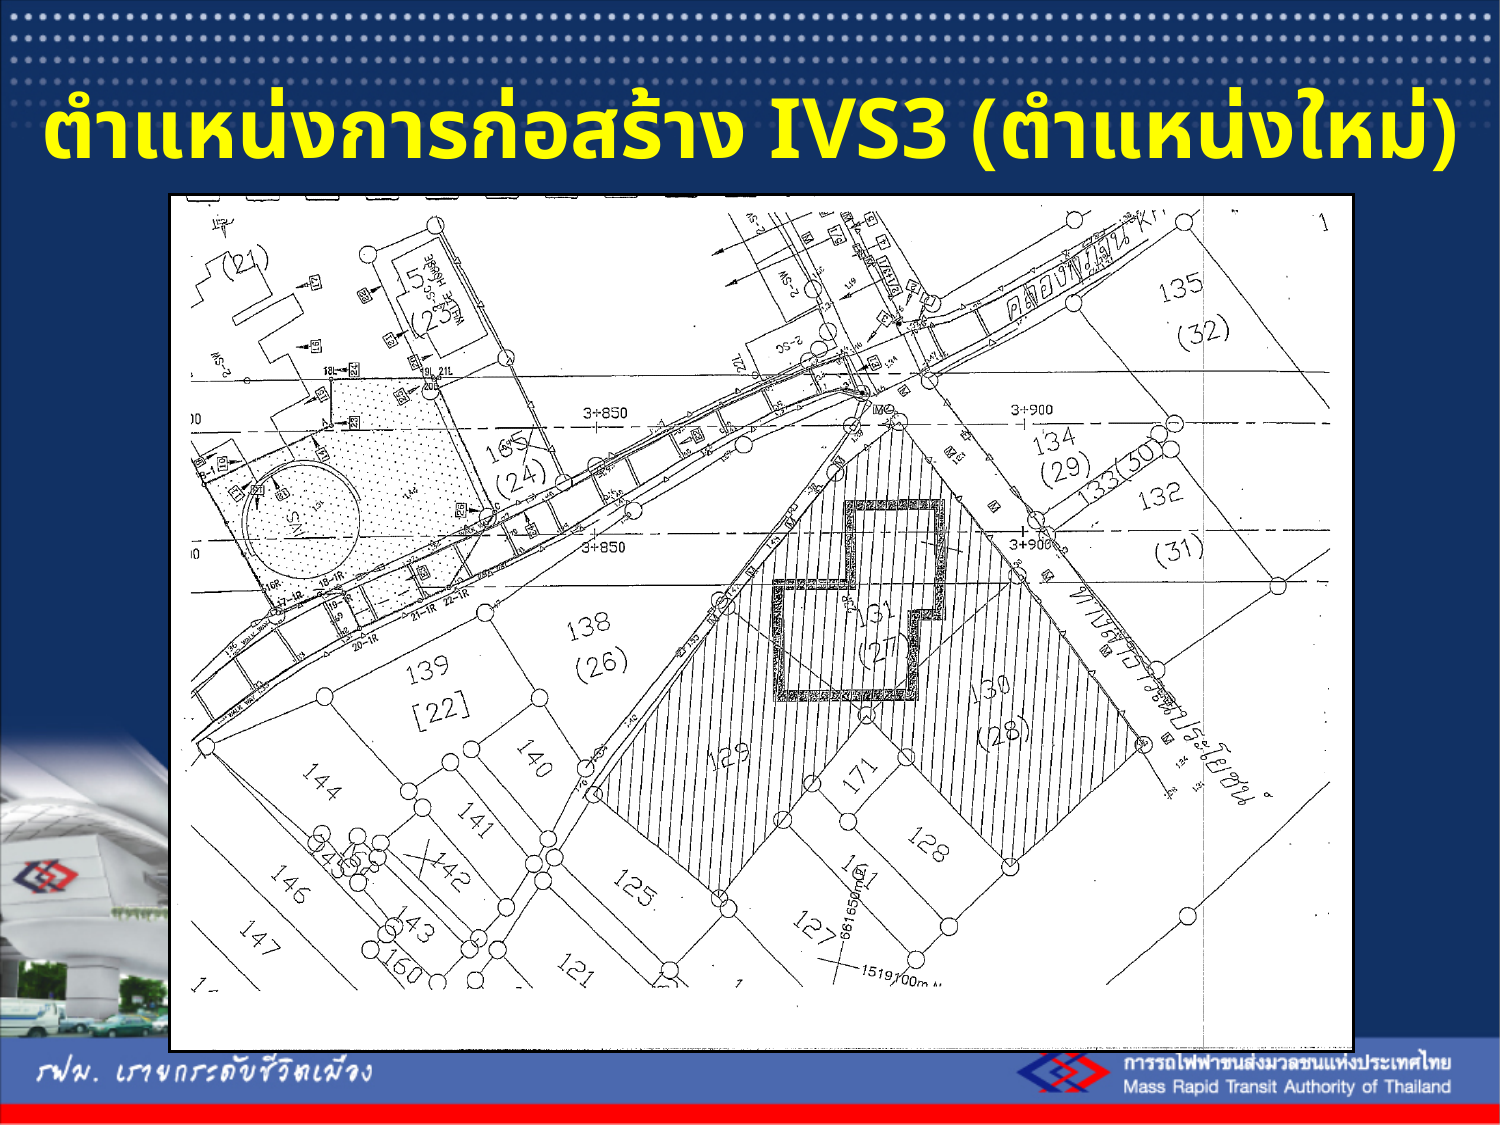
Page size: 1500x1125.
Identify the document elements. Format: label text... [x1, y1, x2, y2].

text_box ตำแหน่งการก่อสร้าง IVS3 (ตำแหน่งใหม่) [17, 67, 1483, 256]
picture [0, 0, 1500, 1125]
